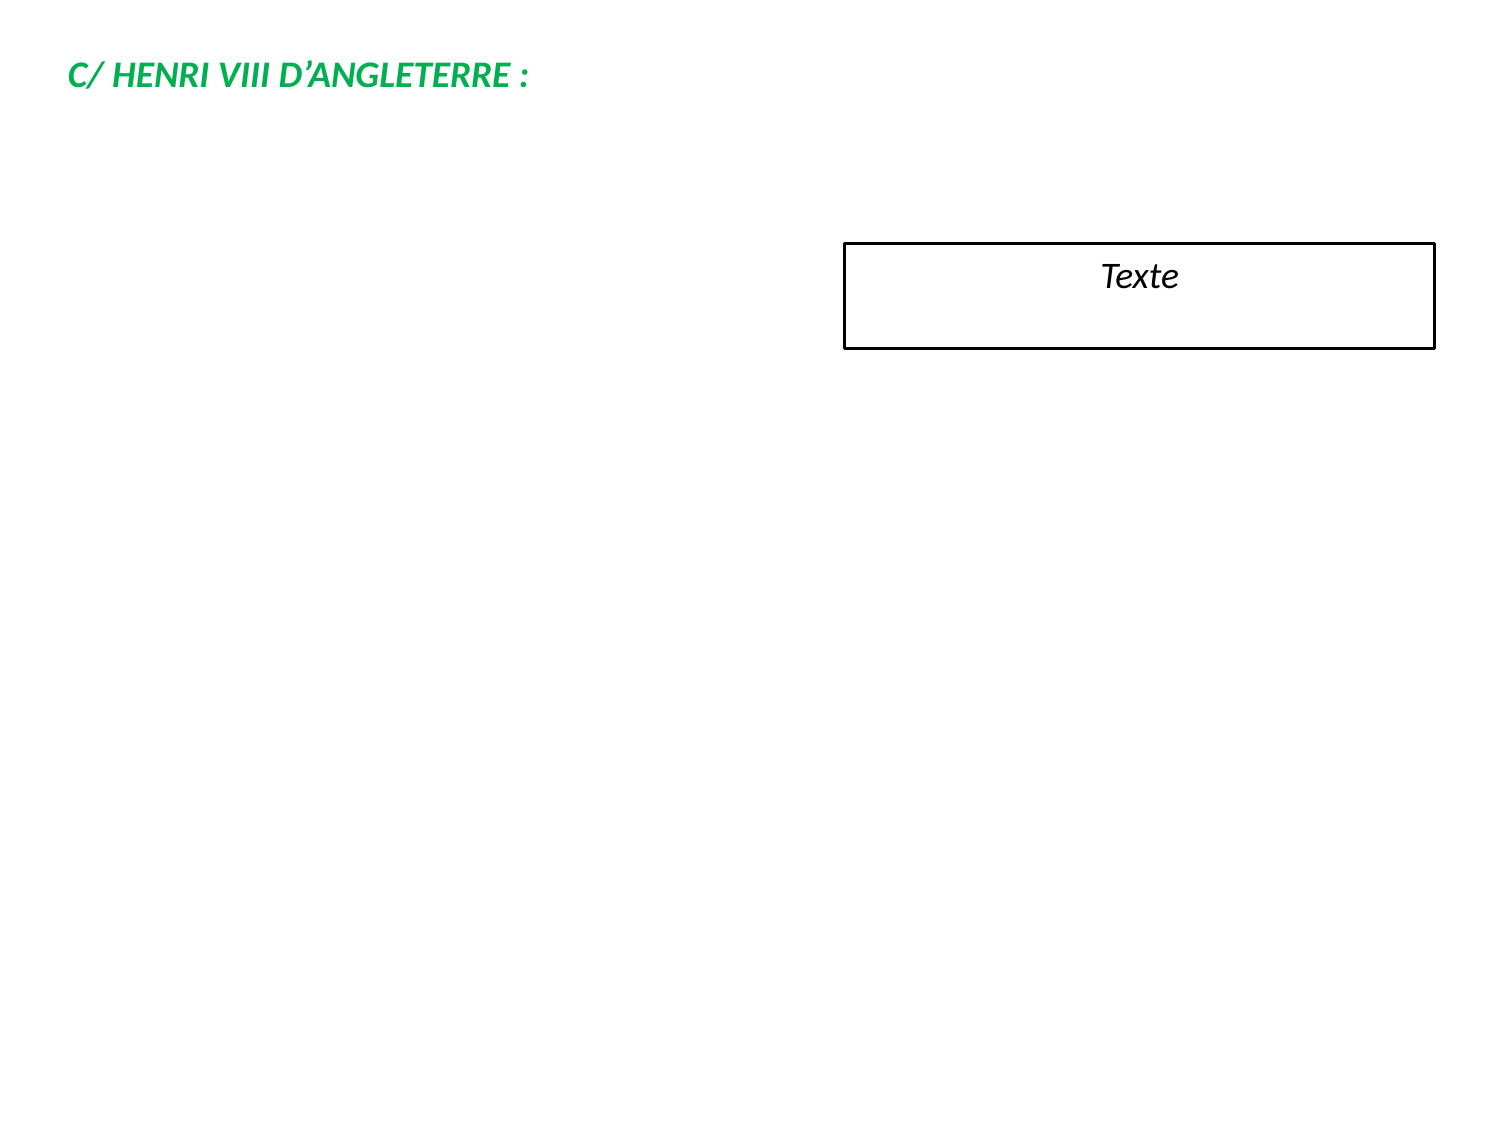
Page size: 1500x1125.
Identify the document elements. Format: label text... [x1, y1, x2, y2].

text_box Texte [844, 243, 1435, 349]
text_box C/ HENRI VIII D’ANGLETERRE : [53, 42, 1388, 103]
